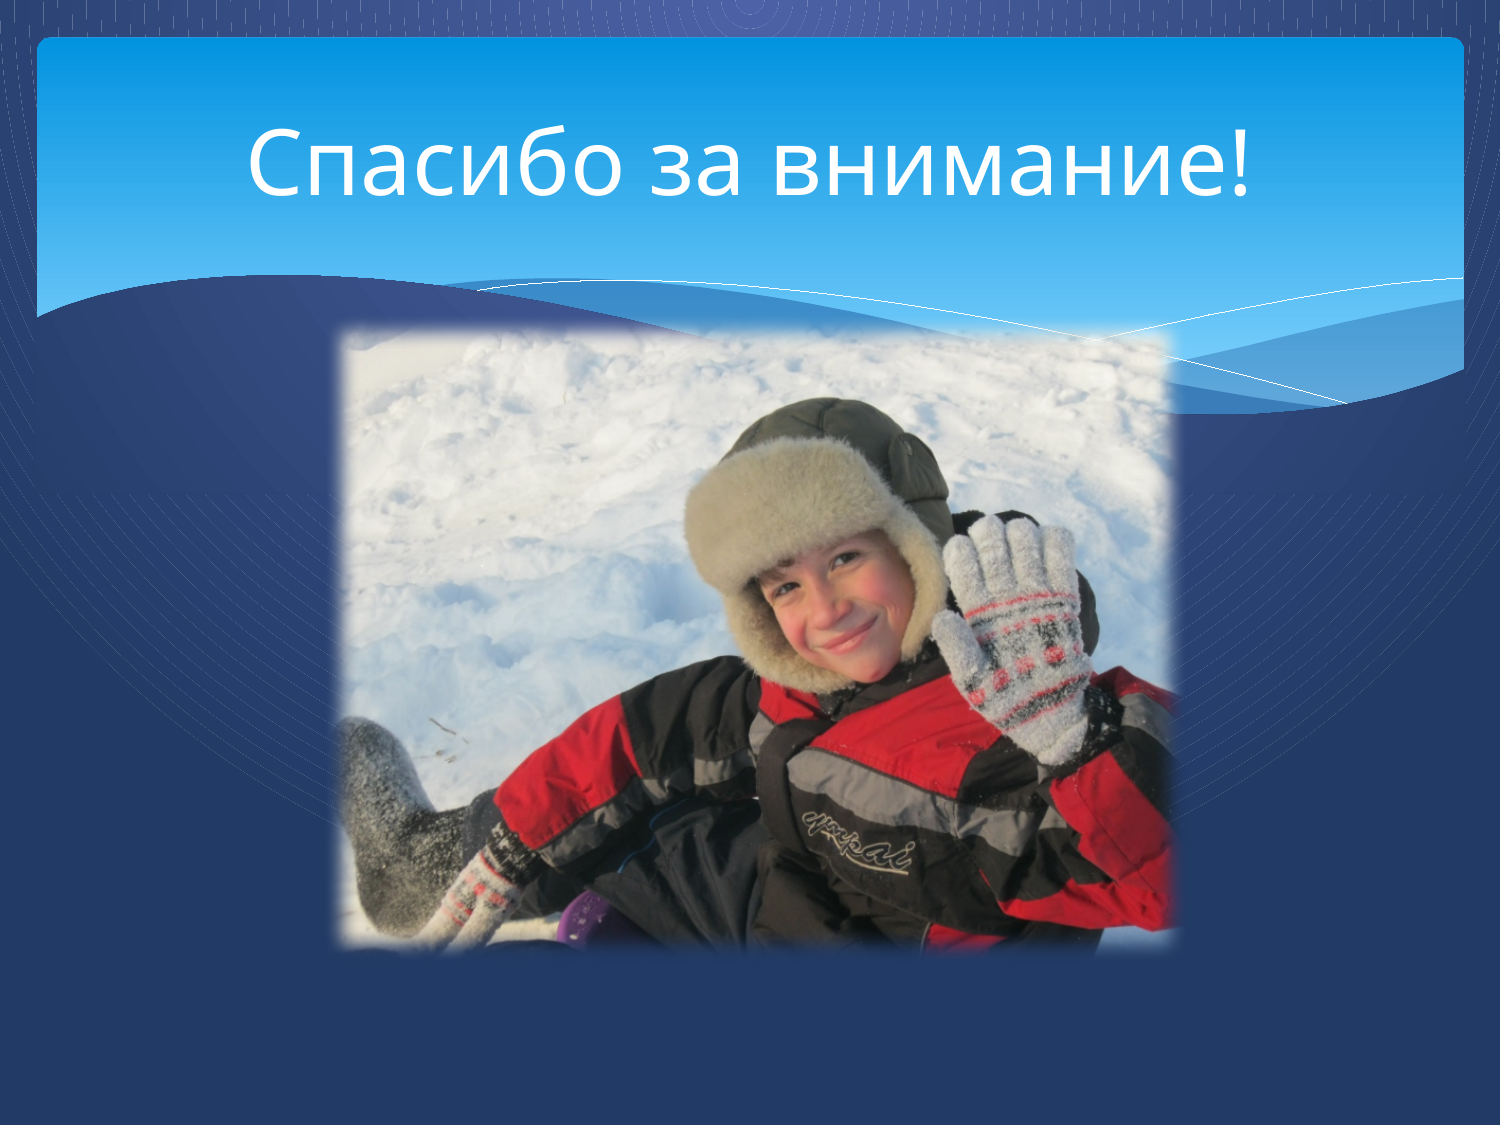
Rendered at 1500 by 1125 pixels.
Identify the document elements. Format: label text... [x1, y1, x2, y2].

title Спасибо за внимание! [75, 55, 1425, 261]
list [324, 314, 1188, 962]
